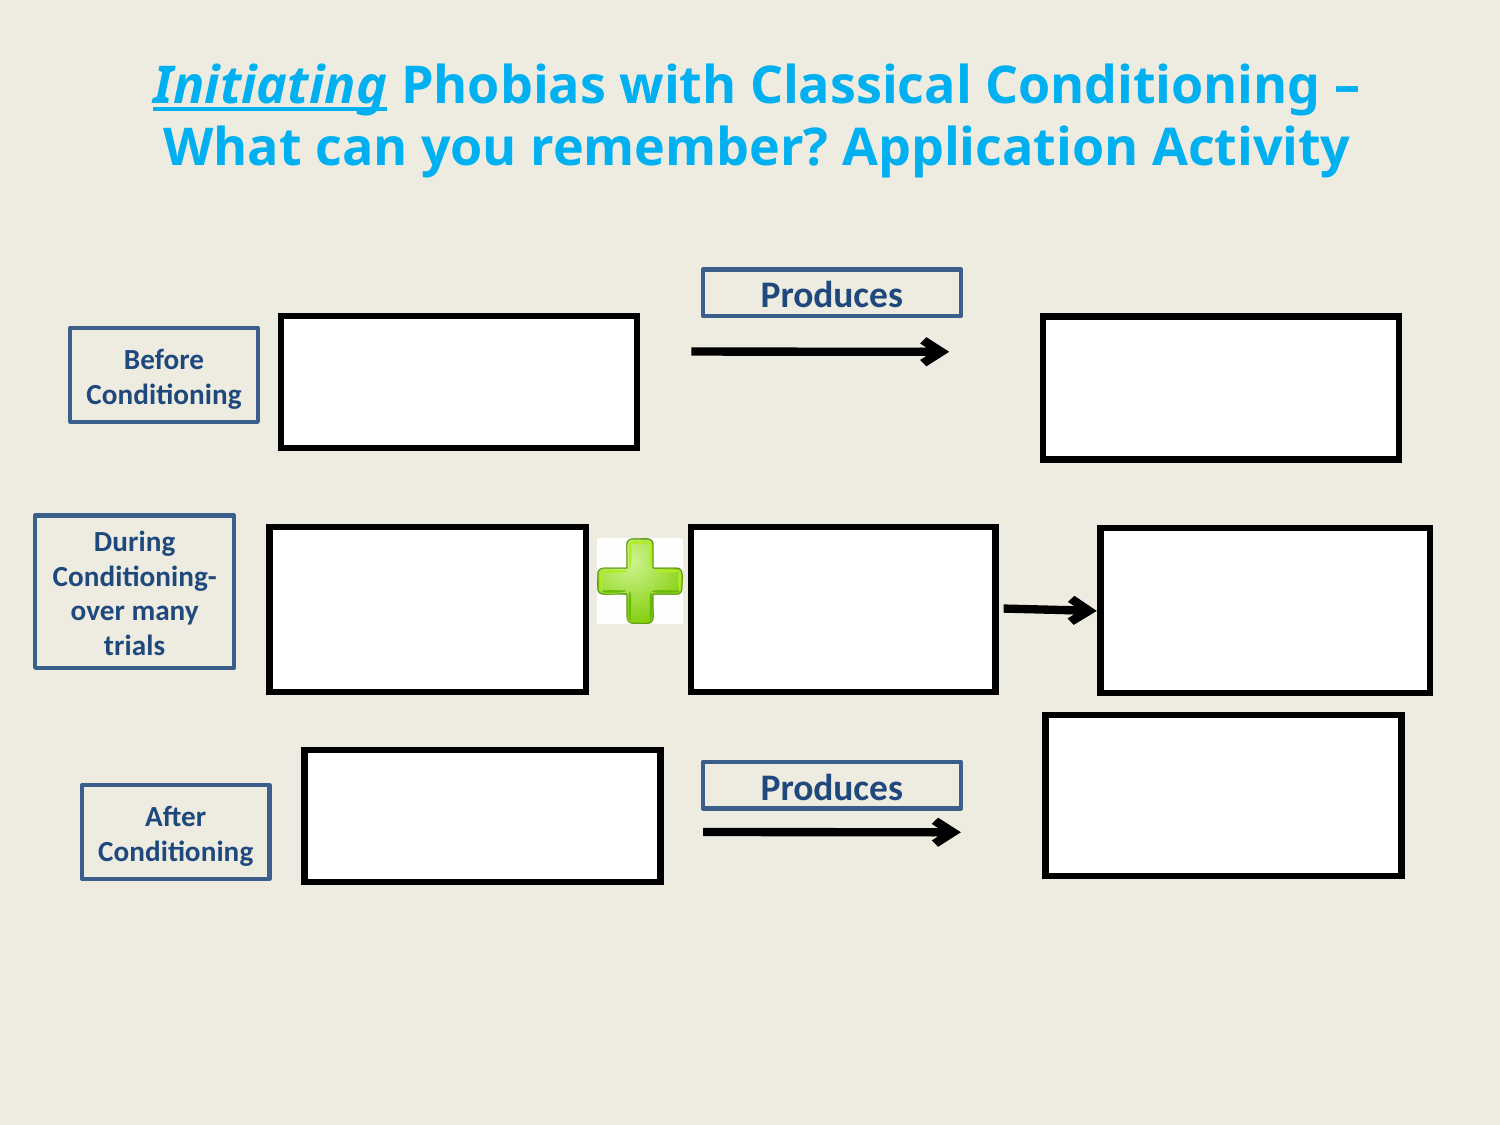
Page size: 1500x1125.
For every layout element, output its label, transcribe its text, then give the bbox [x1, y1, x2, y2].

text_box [1003, 608, 1098, 612]
text_box [1100, 528, 1430, 694]
text_box Produces [701, 760, 963, 811]
text_box [690, 527, 996, 693]
text_box Produces [701, 267, 963, 318]
text_box [281, 316, 638, 449]
text_box [1042, 316, 1399, 460]
picture [597, 538, 684, 625]
text_box During Conditioning- over many trials [33, 513, 236, 670]
text_box [269, 527, 586, 693]
text_box [304, 749, 661, 882]
text_box After Conditioning [80, 783, 272, 881]
text_box Before Conditioning [68, 326, 260, 424]
text_box [1045, 715, 1402, 877]
title Initiating Phobias with Classical Conditioning – What can you remember? Application Activity [82, 38, 1432, 190]
